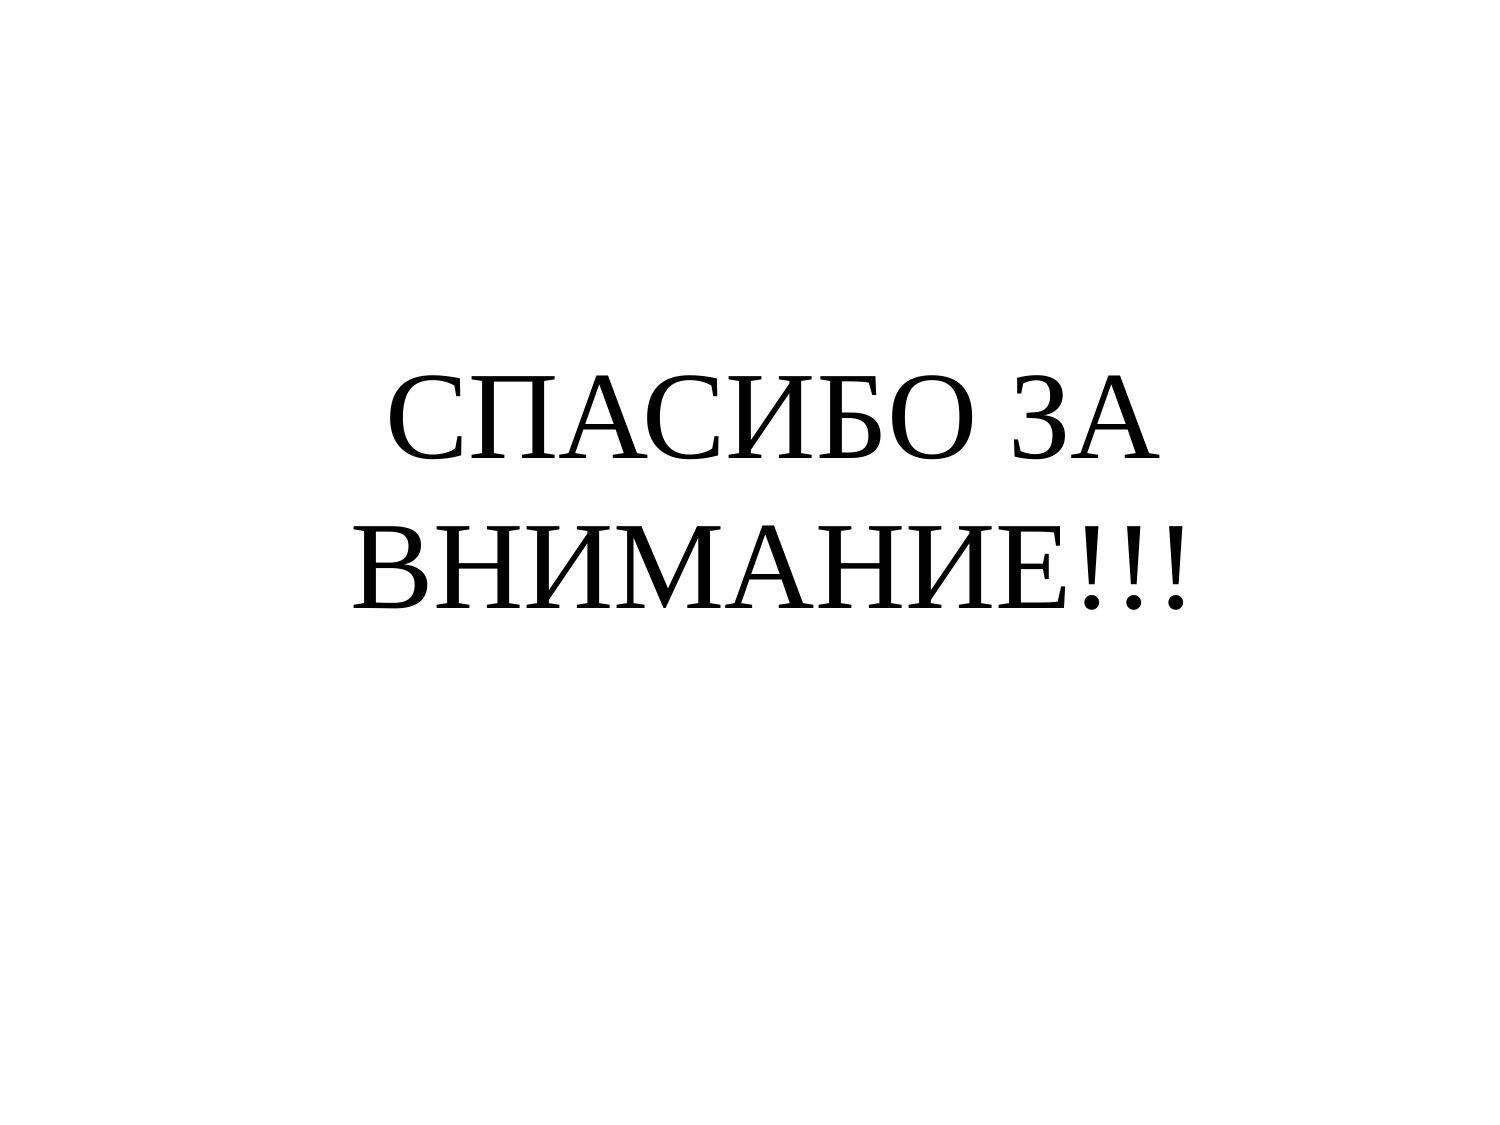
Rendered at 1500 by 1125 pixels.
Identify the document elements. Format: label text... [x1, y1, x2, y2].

text_box СПАСИБО ЗА ВНИМАНИЕ!!! [88, 326, 1459, 641]
